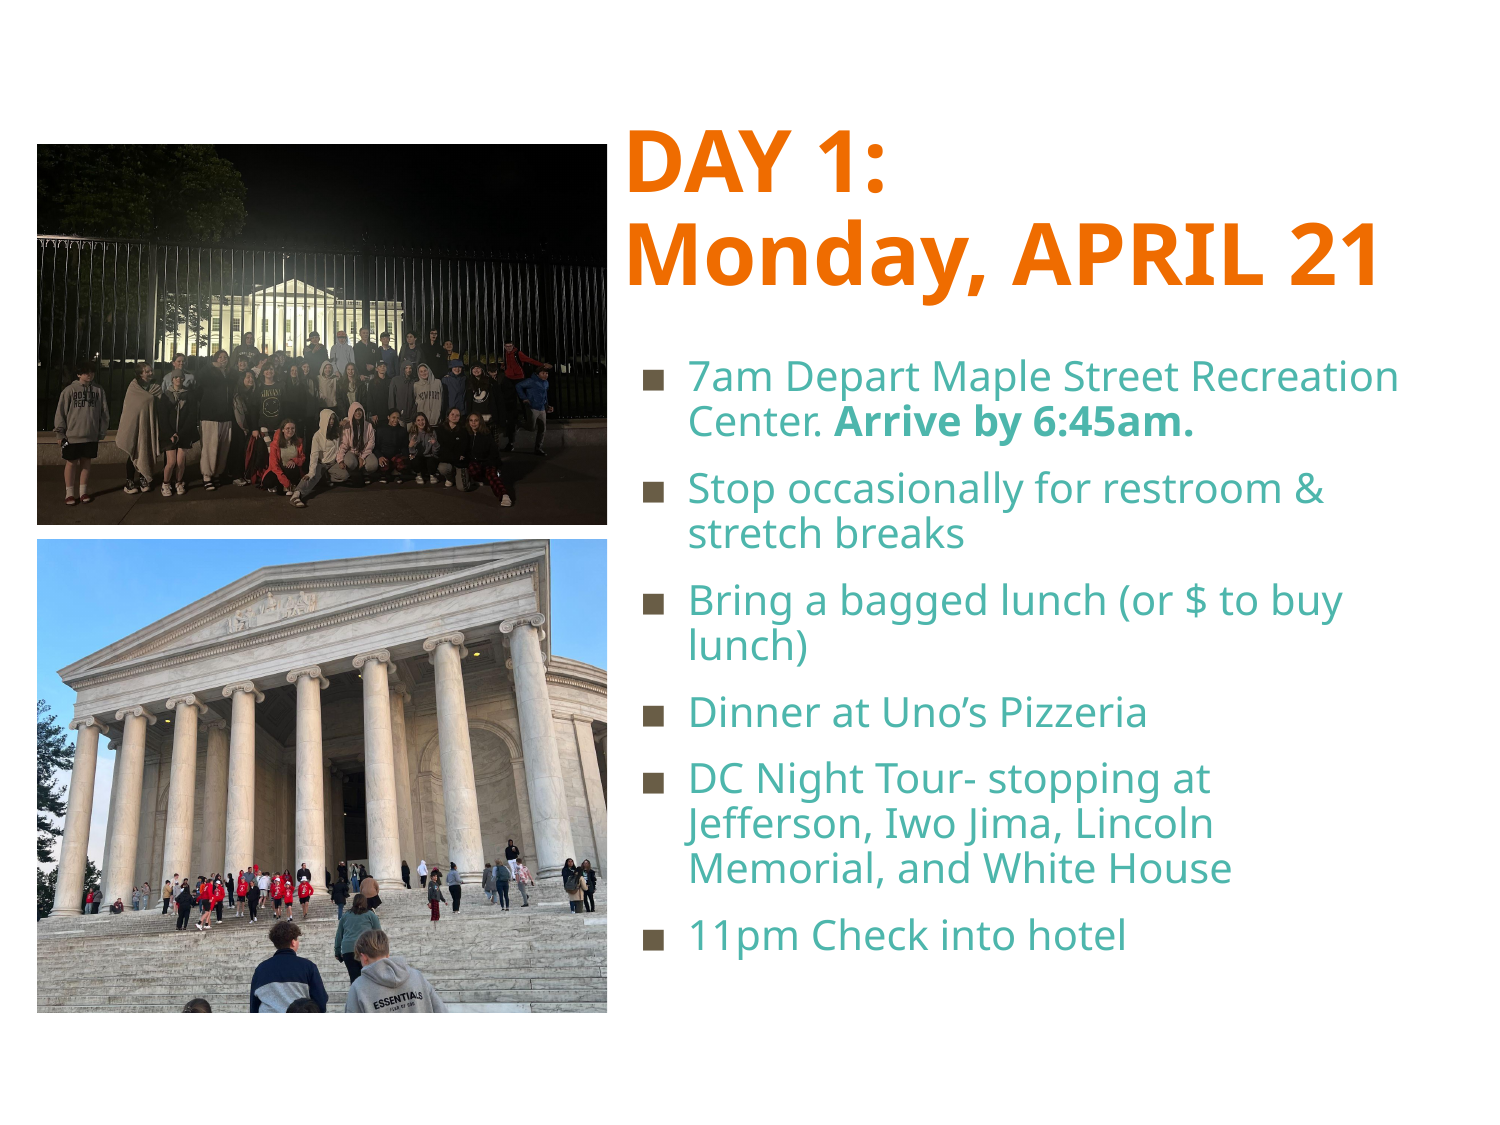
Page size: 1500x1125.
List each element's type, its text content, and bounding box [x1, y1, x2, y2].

picture [36, 144, 608, 526]
list 7am Depart Maple Street Recreation Center. Arrive by 6:45am. Stop occasionally for restroom & stretch breaks Bring a bagged lunch (or $ to buy lunch) Dinner at Uno’s Pizzeria DC Night Tour- stopping at Jefferson, Iwo Jima, Lincoln Memorial, and White House 11pm Check into hotel [607, 348, 1421, 1013]
title DAY 1: Monday, APRIL 21 [607, 79, 1421, 344]
picture [36, 539, 608, 1013]
